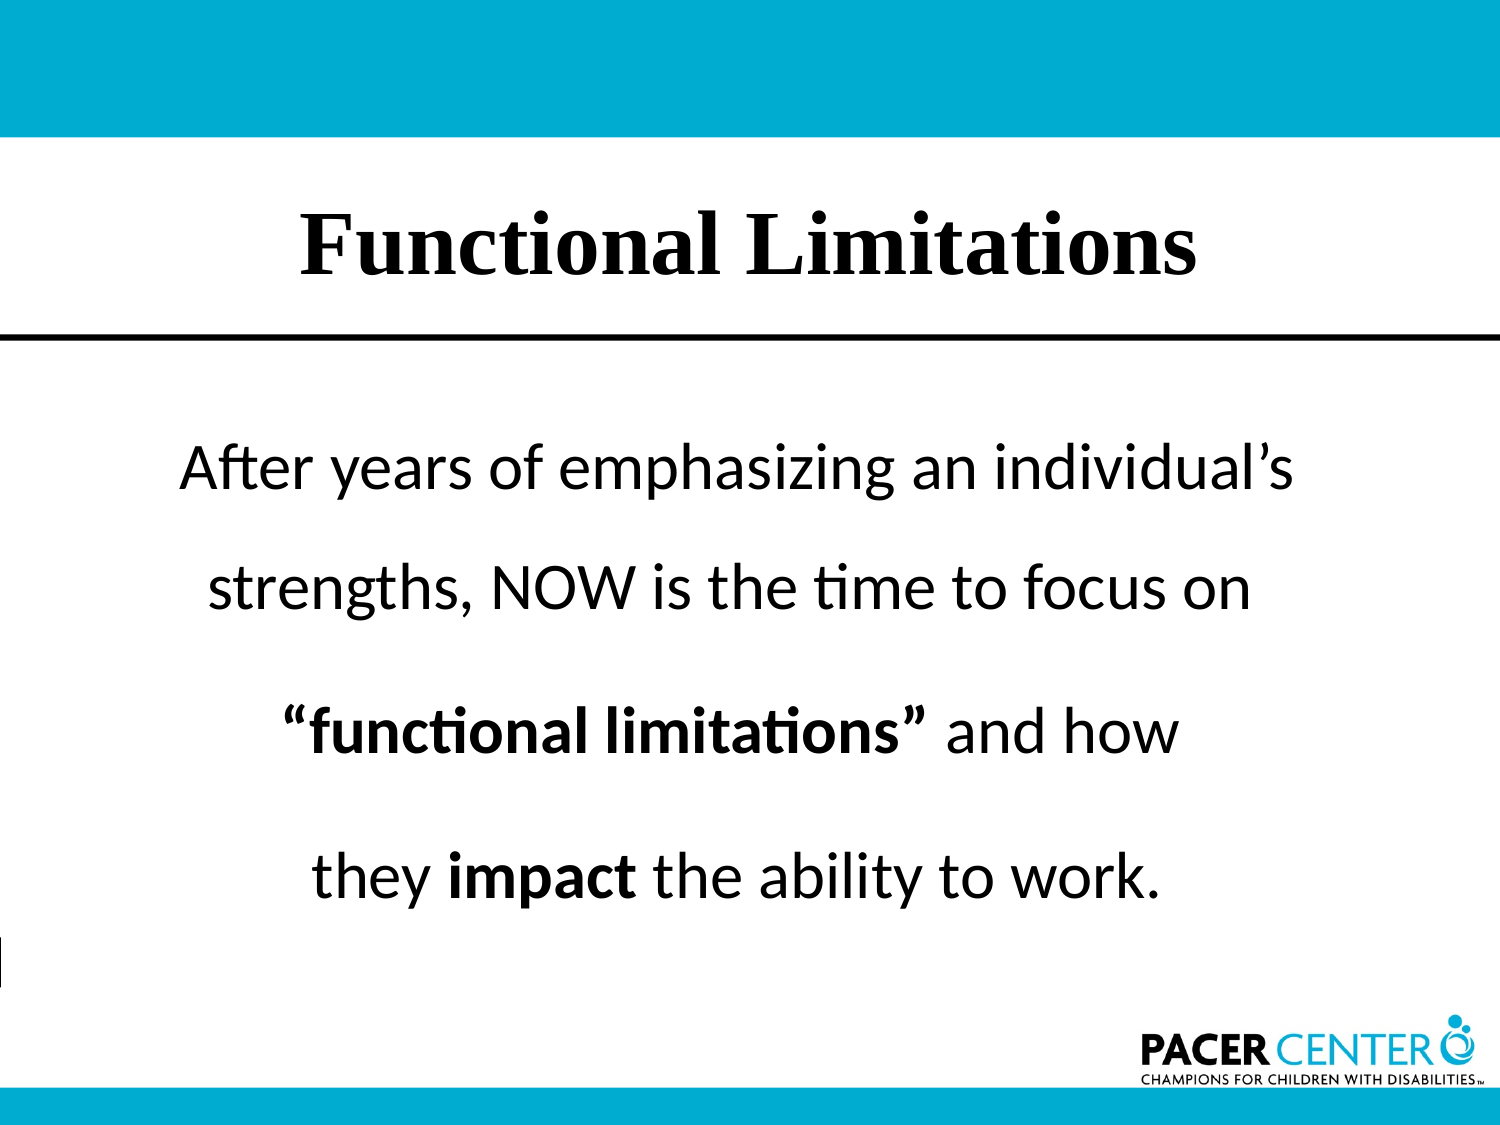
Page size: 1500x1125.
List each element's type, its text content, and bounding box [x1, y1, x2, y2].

list After years of emphasizing an individual’s strengths, NOW is the time to focus on “functional limitations” and how they impact the ability to work. [62, 375, 1413, 1050]
picture [1415, 1038, 1425, 1048]
title Functional Limitations [75, 162, 1425, 313]
picture [1137, 1012, 1488, 1087]
